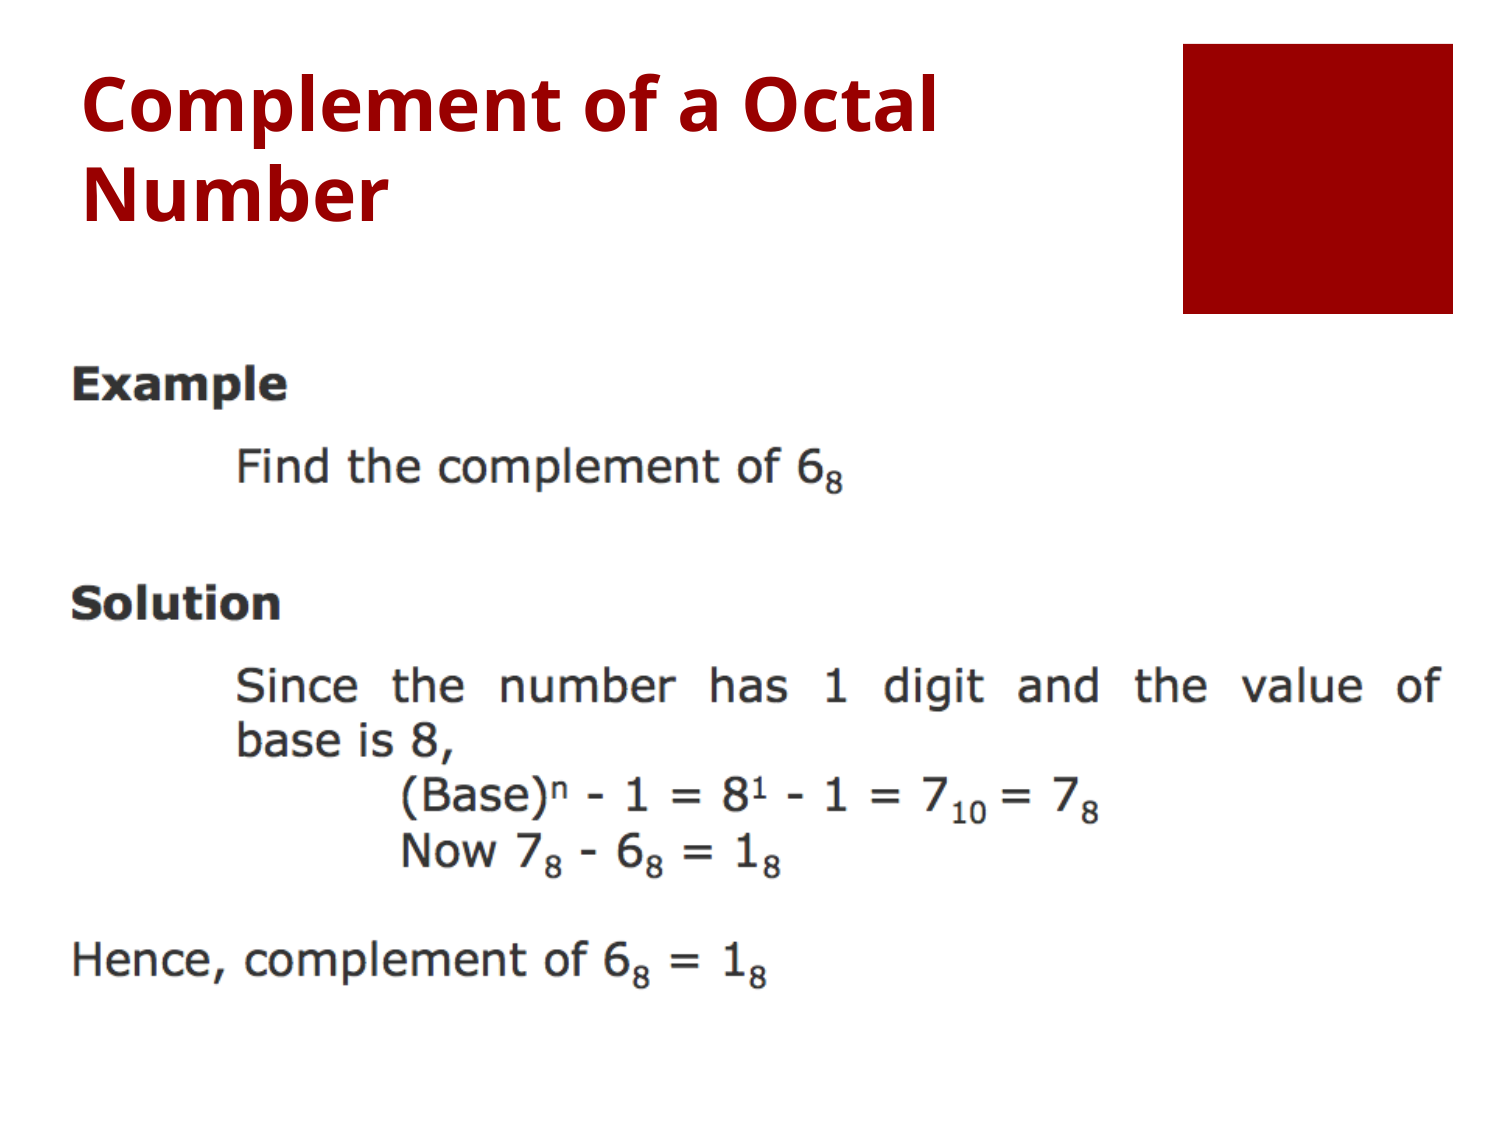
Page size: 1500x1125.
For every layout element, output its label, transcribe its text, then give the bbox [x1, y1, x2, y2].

title Complement of a Octal Number [65, 56, 1143, 244]
picture [65, 356, 1451, 998]
